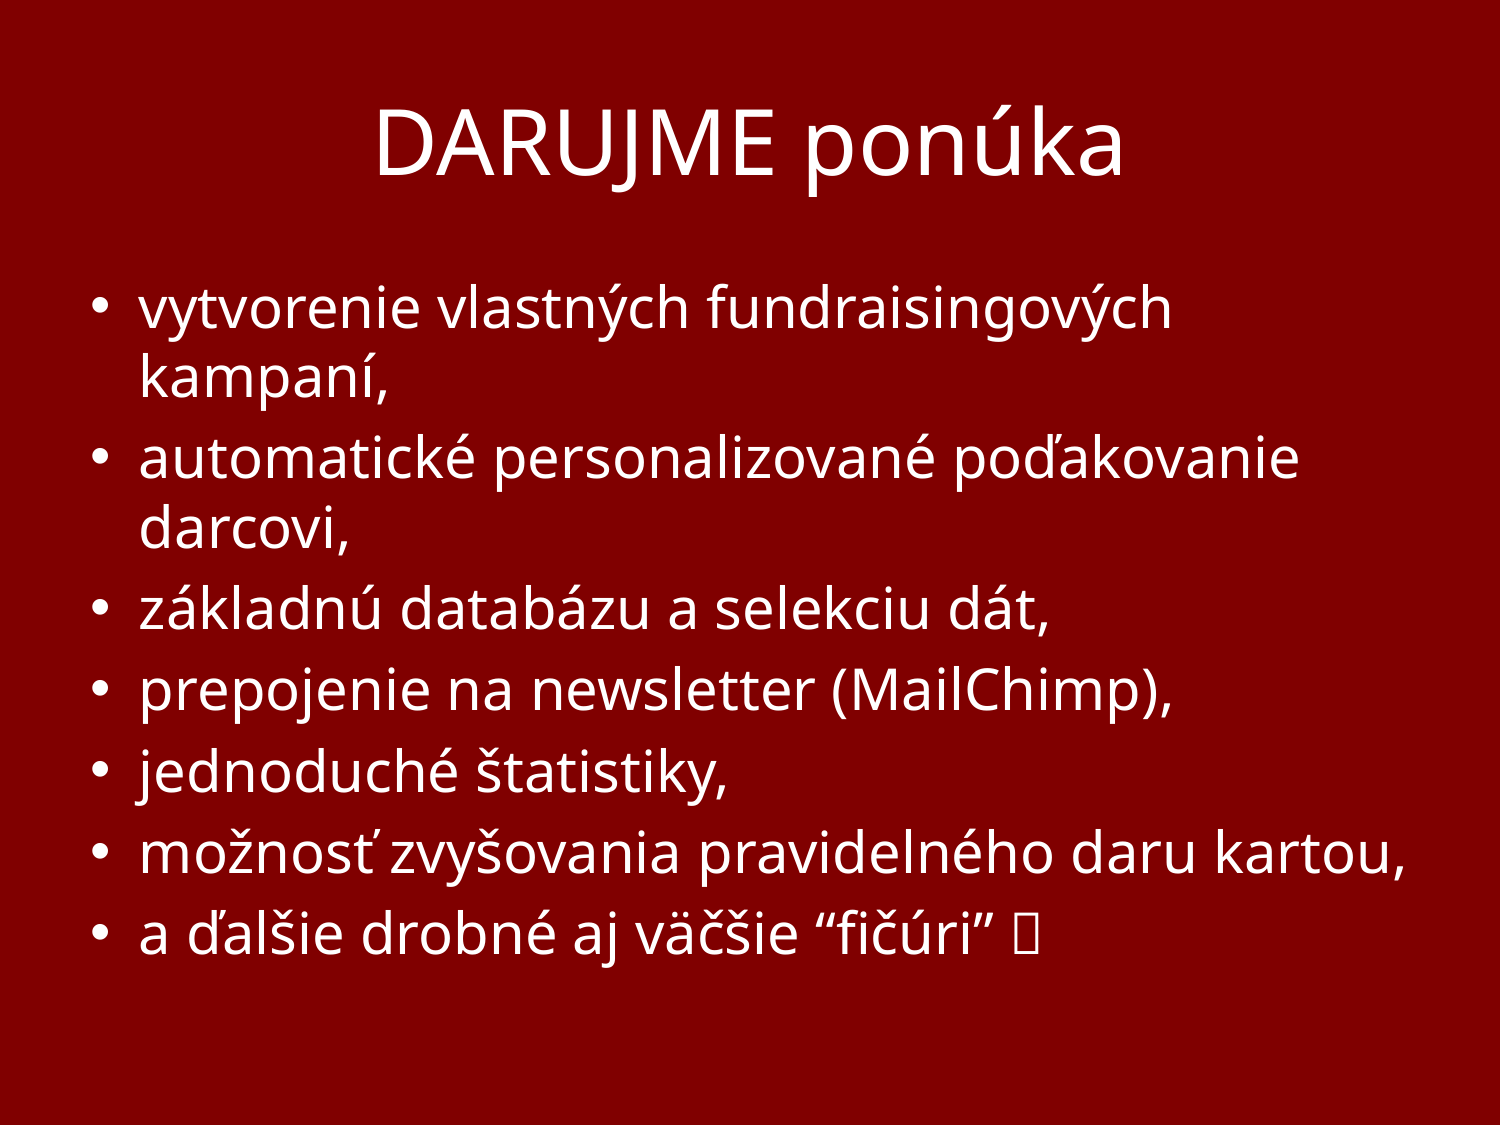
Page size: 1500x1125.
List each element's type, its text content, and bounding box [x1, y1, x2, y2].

list vytvorenie vlastných fundraisingových kampaní, automatické personalizované poďakovanie darcovi, základnú databázu a selekciu dát, prepojenie na newsletter (MailChimp), jednoduché štatistiky, možnosť zvyšovania pravidelného daru kartou, a ďalšie drobné aj väčšie “fičúri”  [75, 262, 1425, 1005]
title DARUJME ponúka [75, 45, 1425, 233]
